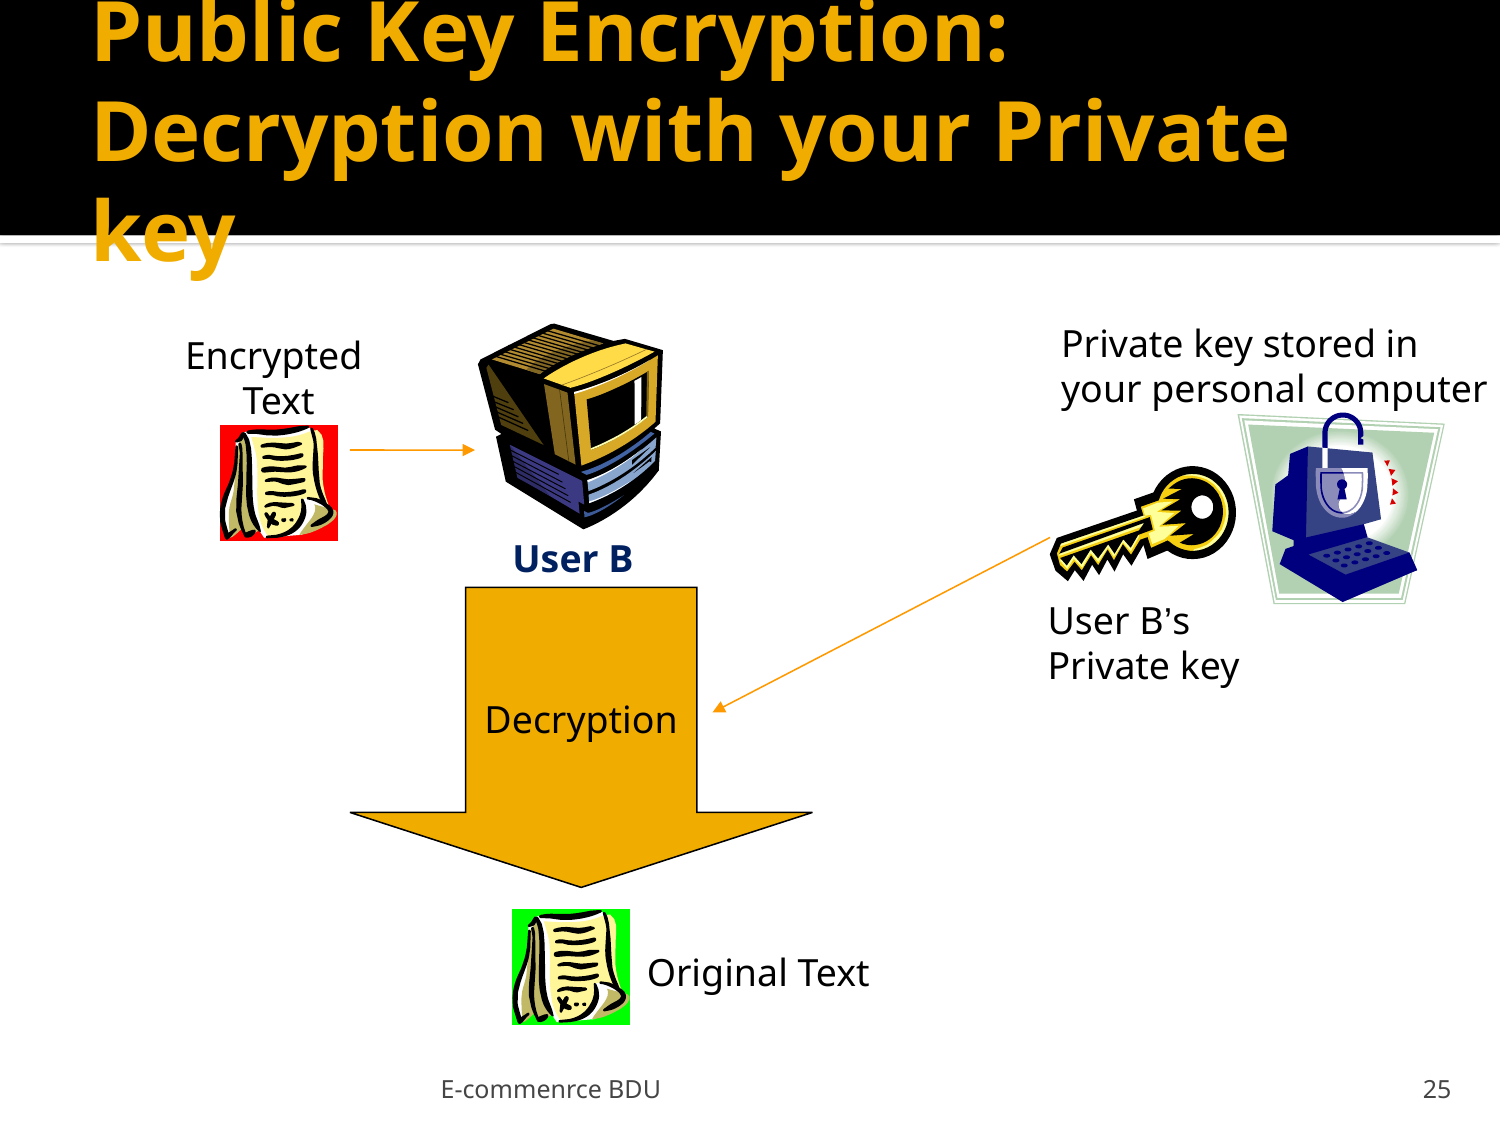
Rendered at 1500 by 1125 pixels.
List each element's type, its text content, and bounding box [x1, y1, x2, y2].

text_box Decryption [349, 587, 813, 888]
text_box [512, 909, 880, 1025]
text_box [388, 443, 469, 457]
footer E-commenrce BDU [433, 1062, 1337, 1108]
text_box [474, 321, 666, 588]
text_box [1037, 312, 1487, 695]
text_box [712, 547, 1031, 713]
title Public Key Encryption: Decryption with your Private key [75, 25, 1425, 231]
slide_number 25 [1345, 1062, 1467, 1108]
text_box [174, 324, 383, 541]
